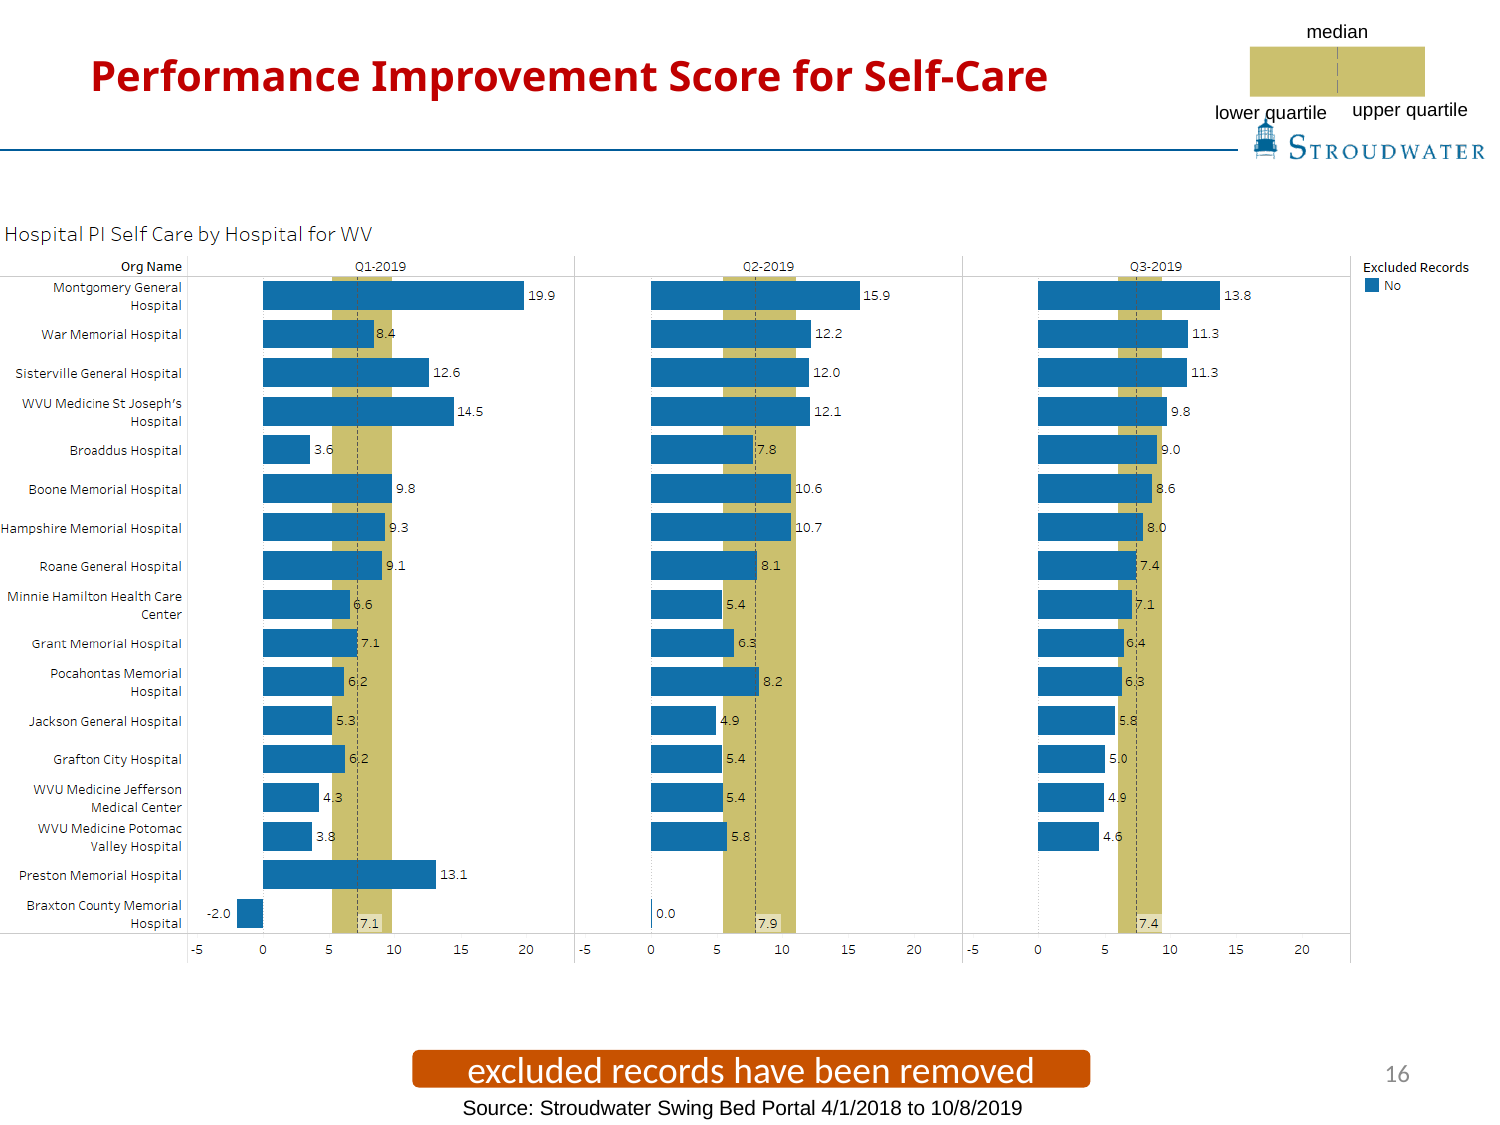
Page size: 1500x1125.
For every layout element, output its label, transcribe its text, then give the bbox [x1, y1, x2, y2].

picture [0, 213, 1500, 963]
text_box Source: Stroudwater Swing Bed Portal 4/1/2018 to 10/8/2019 [307, 1087, 1178, 1125]
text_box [1199, 12, 1484, 132]
slide_number 16 [1074, 1042, 1425, 1103]
text_box excluded records have been removed [410, 1047, 1074, 1090]
picture [1250, 110, 1488, 163]
title Performance Improvement Score for Self-Care [75, 24, 1194, 125]
